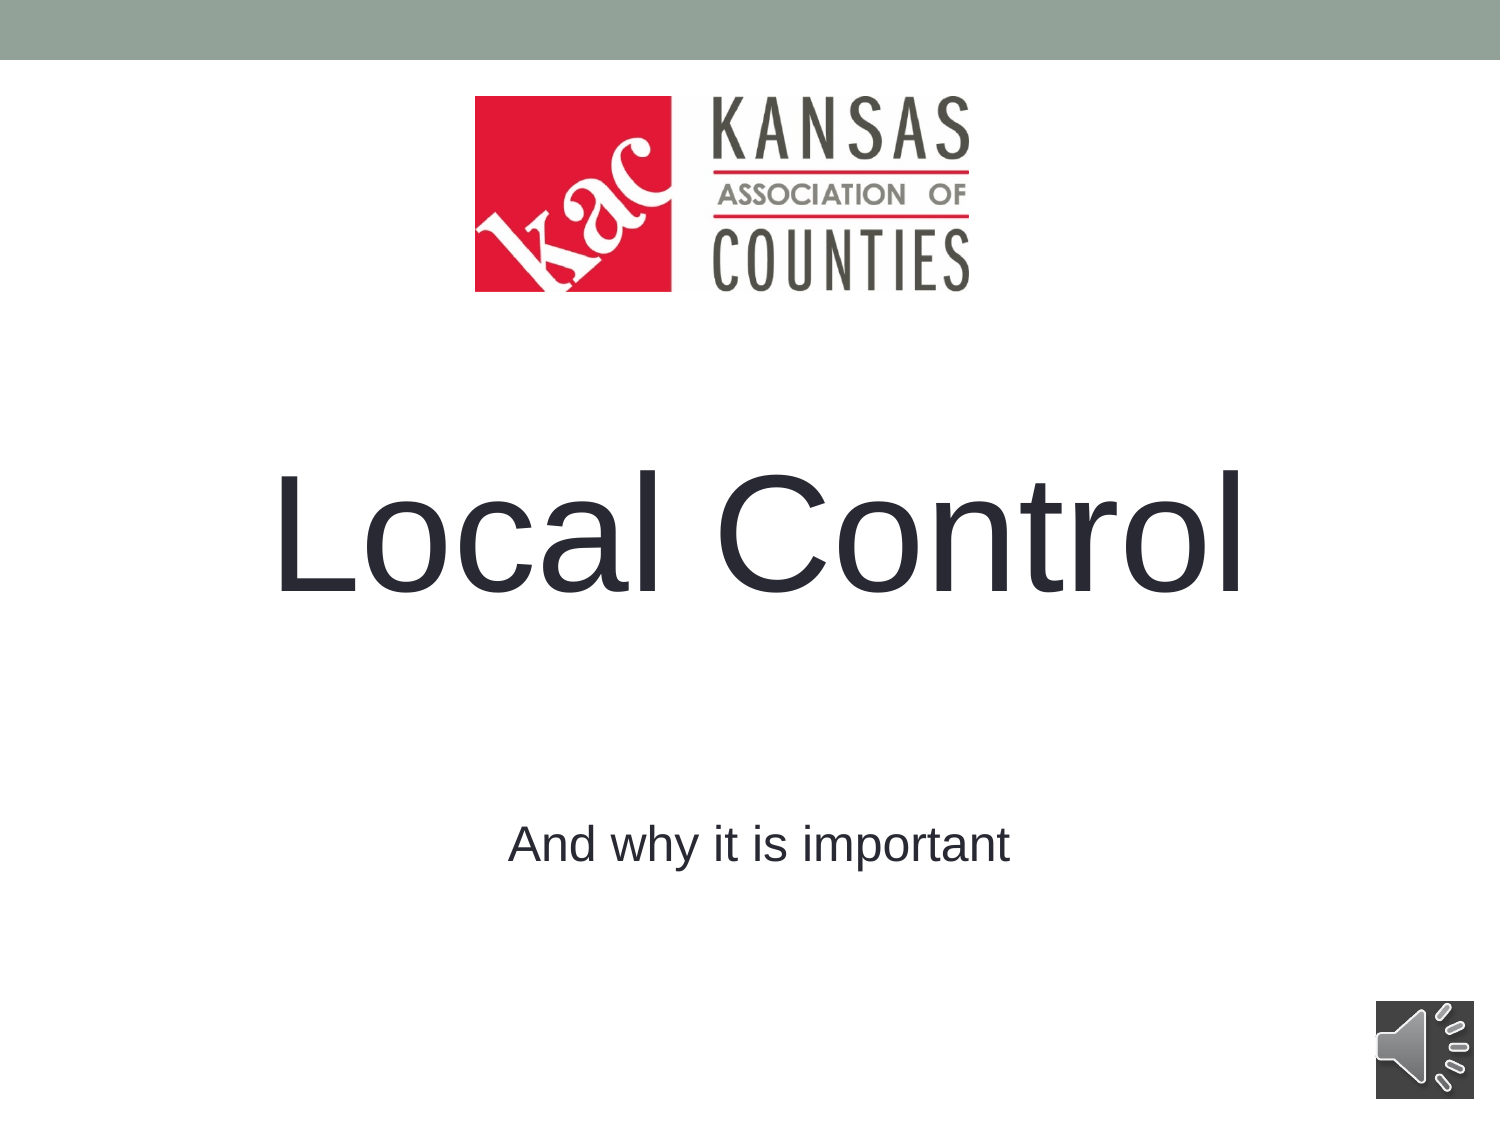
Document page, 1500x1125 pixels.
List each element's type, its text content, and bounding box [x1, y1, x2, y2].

text_box Local Control [19, 417, 1499, 632]
picture [1374, 999, 1476, 1101]
text_box And why it is important [332, 803, 1186, 879]
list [475, 95, 969, 292]
